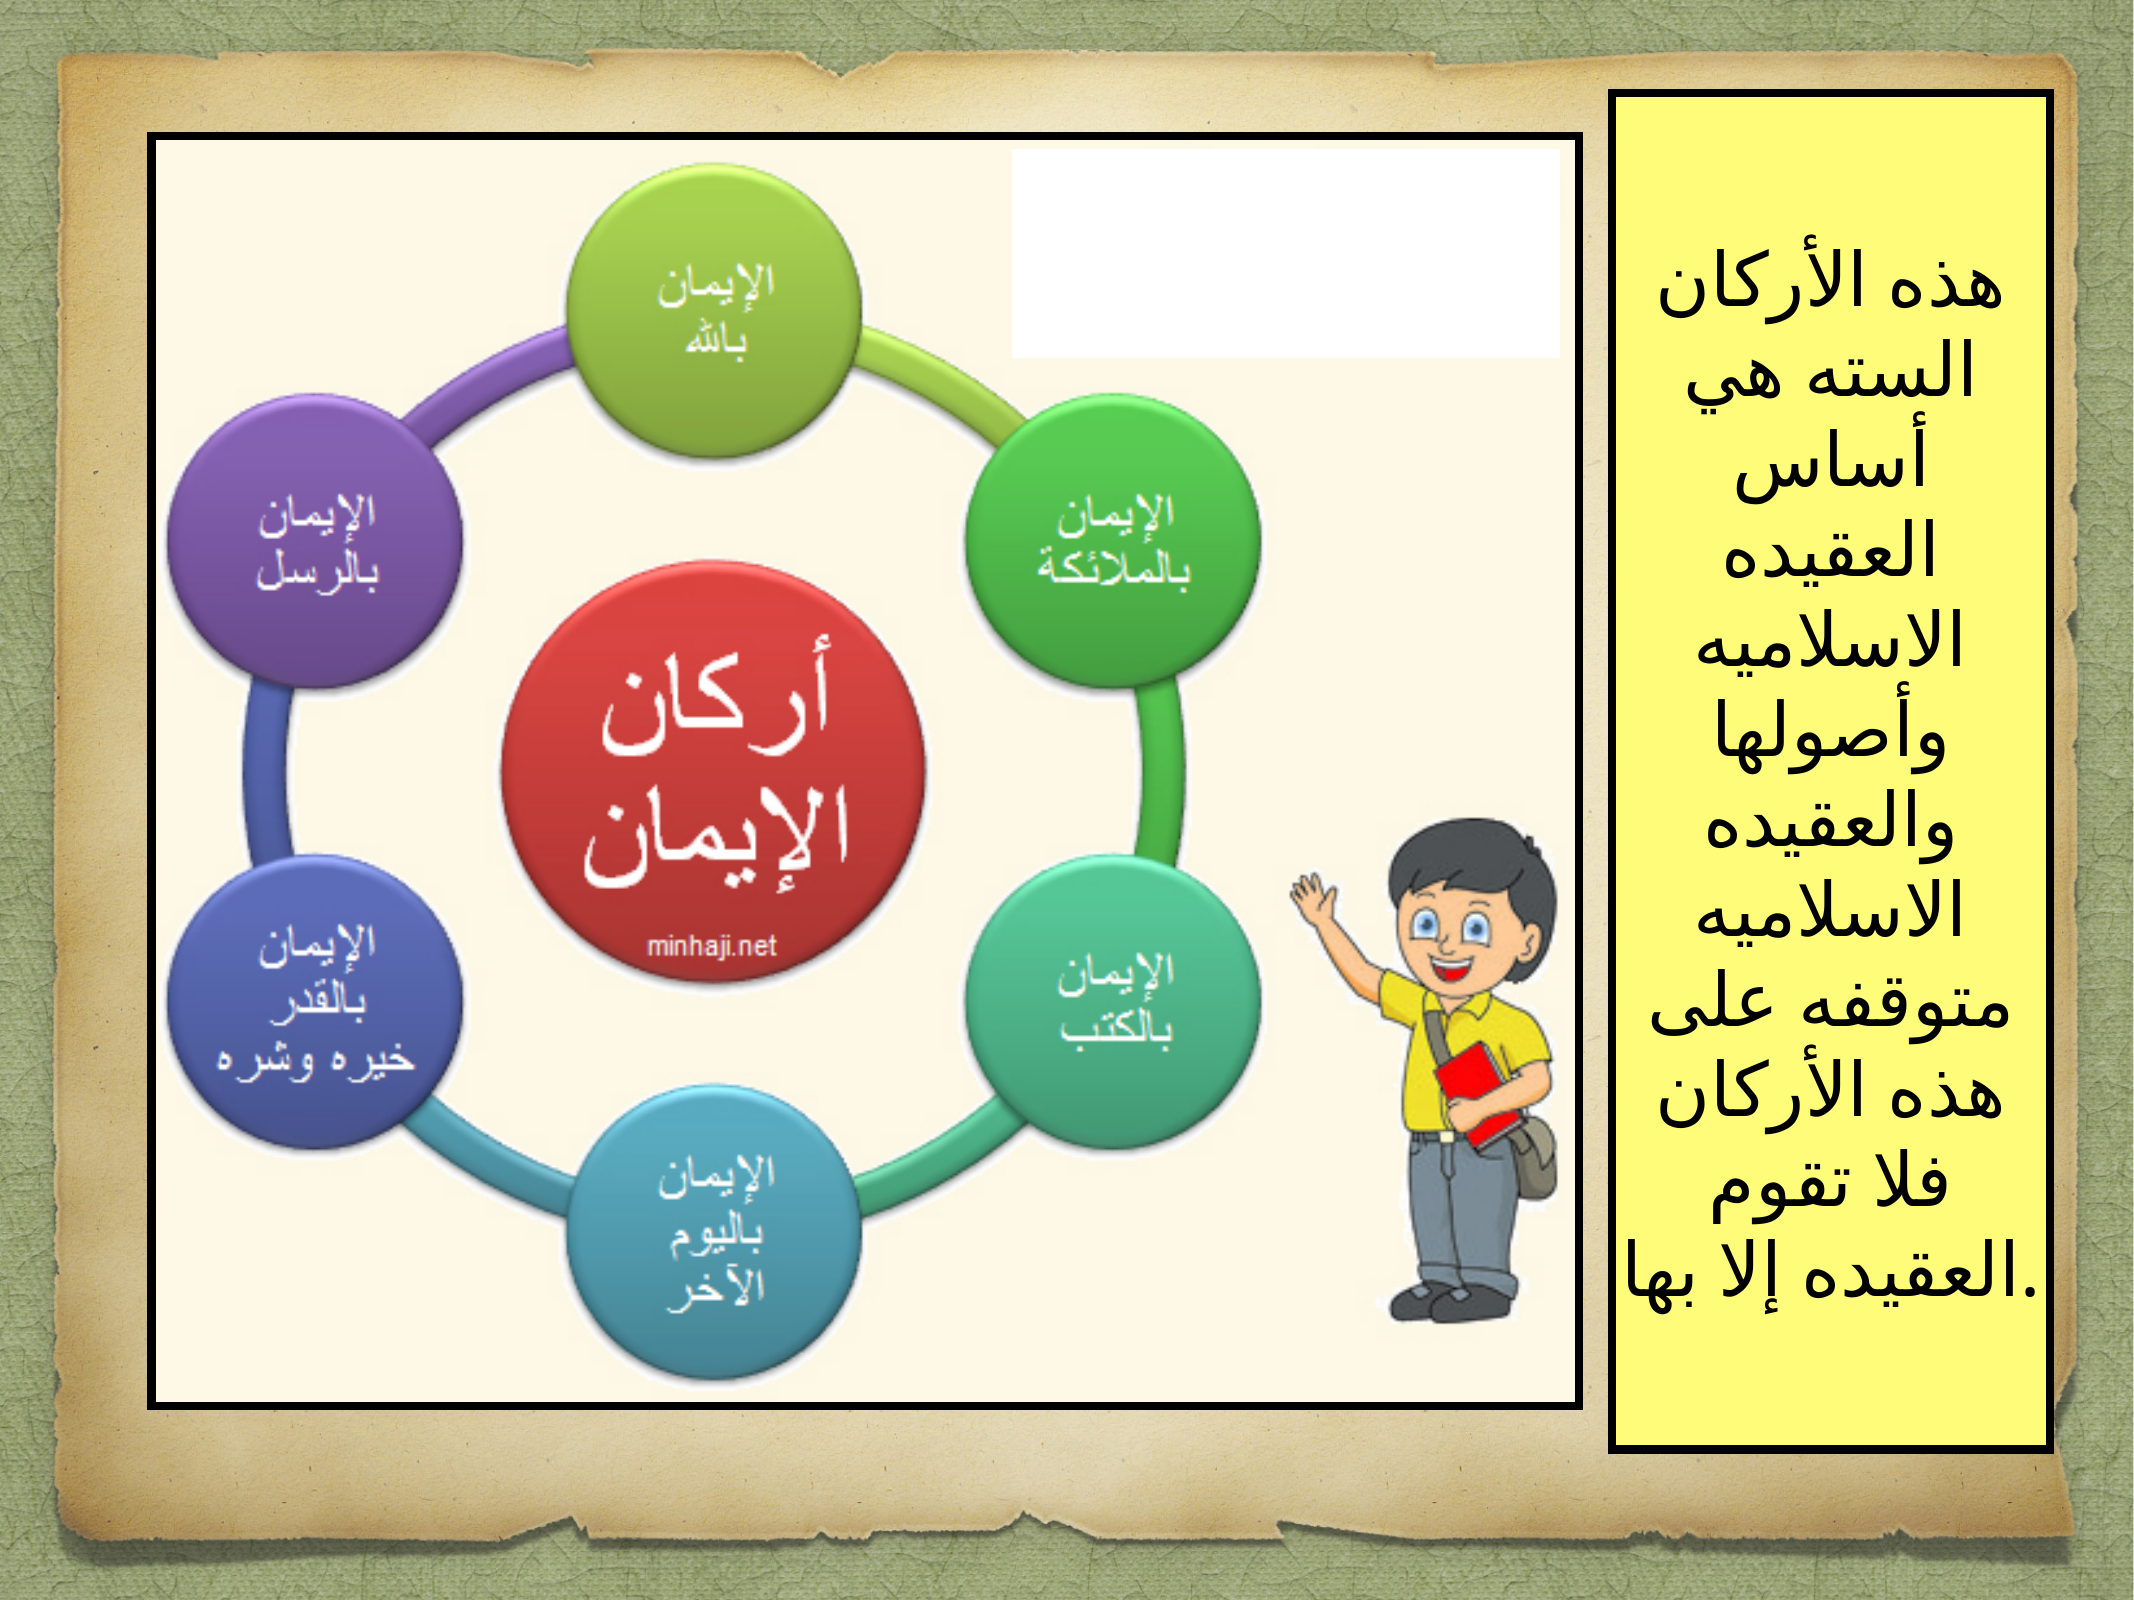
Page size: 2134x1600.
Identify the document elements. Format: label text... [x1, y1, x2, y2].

picture [0, 0, 2134, 1600]
text_box هذه الأركان السته هي أساس العقيده الاسلاميه وأصولها والعقيده الاسلاميه متوقفه على هذه الأركان فلا تقوم العقيده إلا بها. [1611, 92, 2051, 1450]
